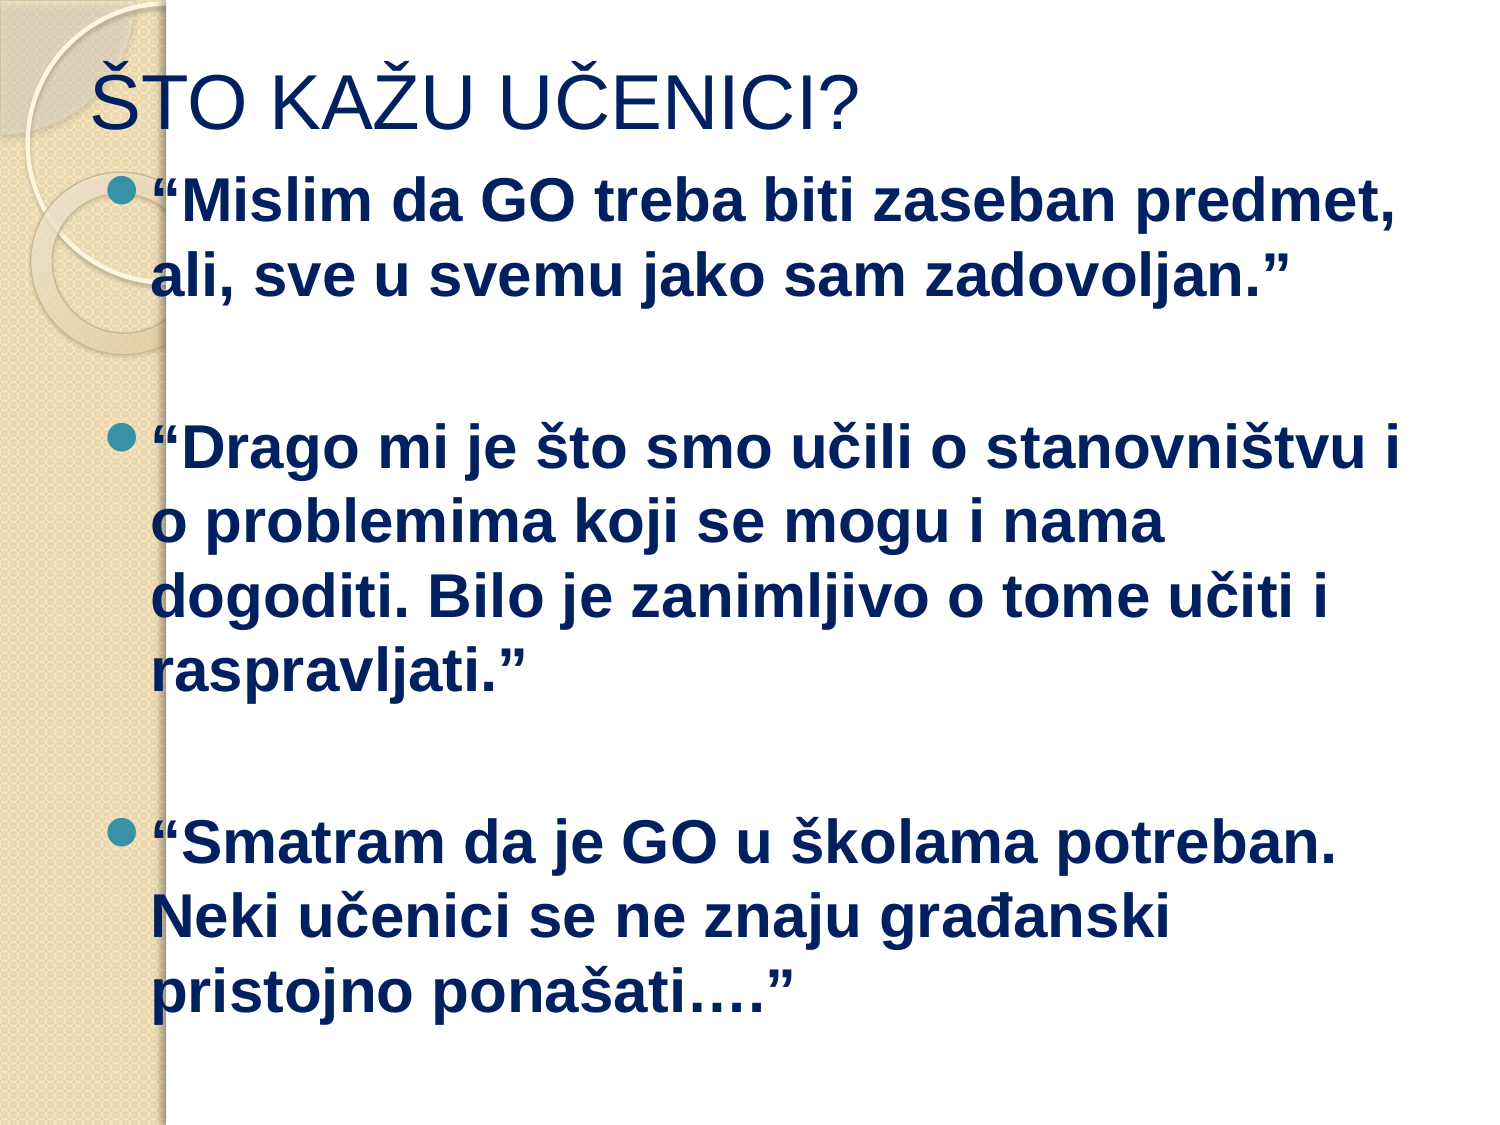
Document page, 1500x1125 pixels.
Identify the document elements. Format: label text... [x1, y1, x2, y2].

list “Mislim da GO treba biti zaseban predmet, ali, sve u svemu jako sam zadovoljan.” “Drago mi je što smo učili o stanovništvu i o problemima koji se mogu i nama dogoditi. Bilo je zanimljivo o tome učiti i raspravljati.” “Smatram da je GO u školama potreban. Neki učenici se ne znaju građanski pristojno ponašati….” [75, 152, 1425, 1059]
title ŠTO KAŽU UČENICI? [75, 43, 1425, 152]
